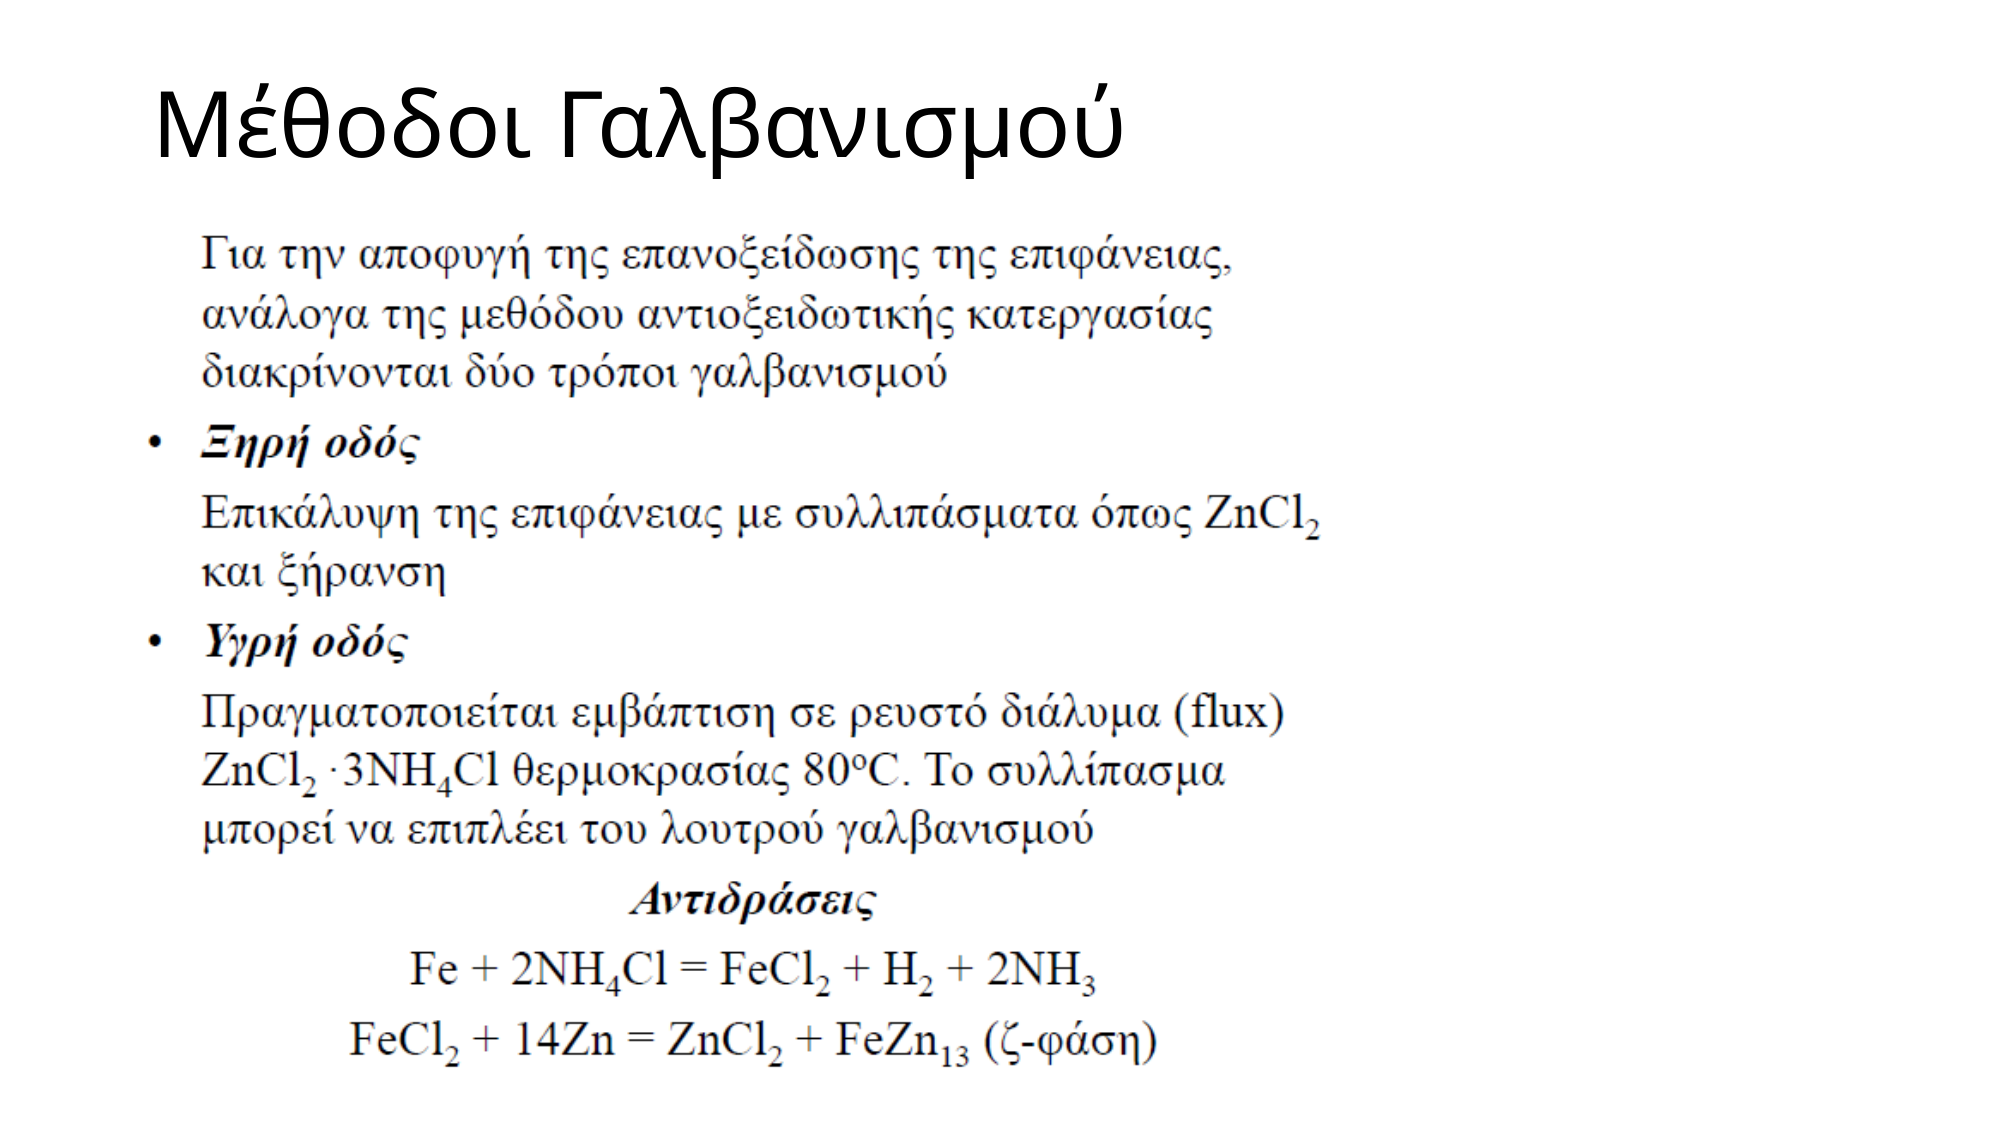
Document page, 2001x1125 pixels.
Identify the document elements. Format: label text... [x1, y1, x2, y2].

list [137, 225, 1328, 1074]
title Μέθοδοι Γαλβανισμού [137, 59, 1863, 197]
